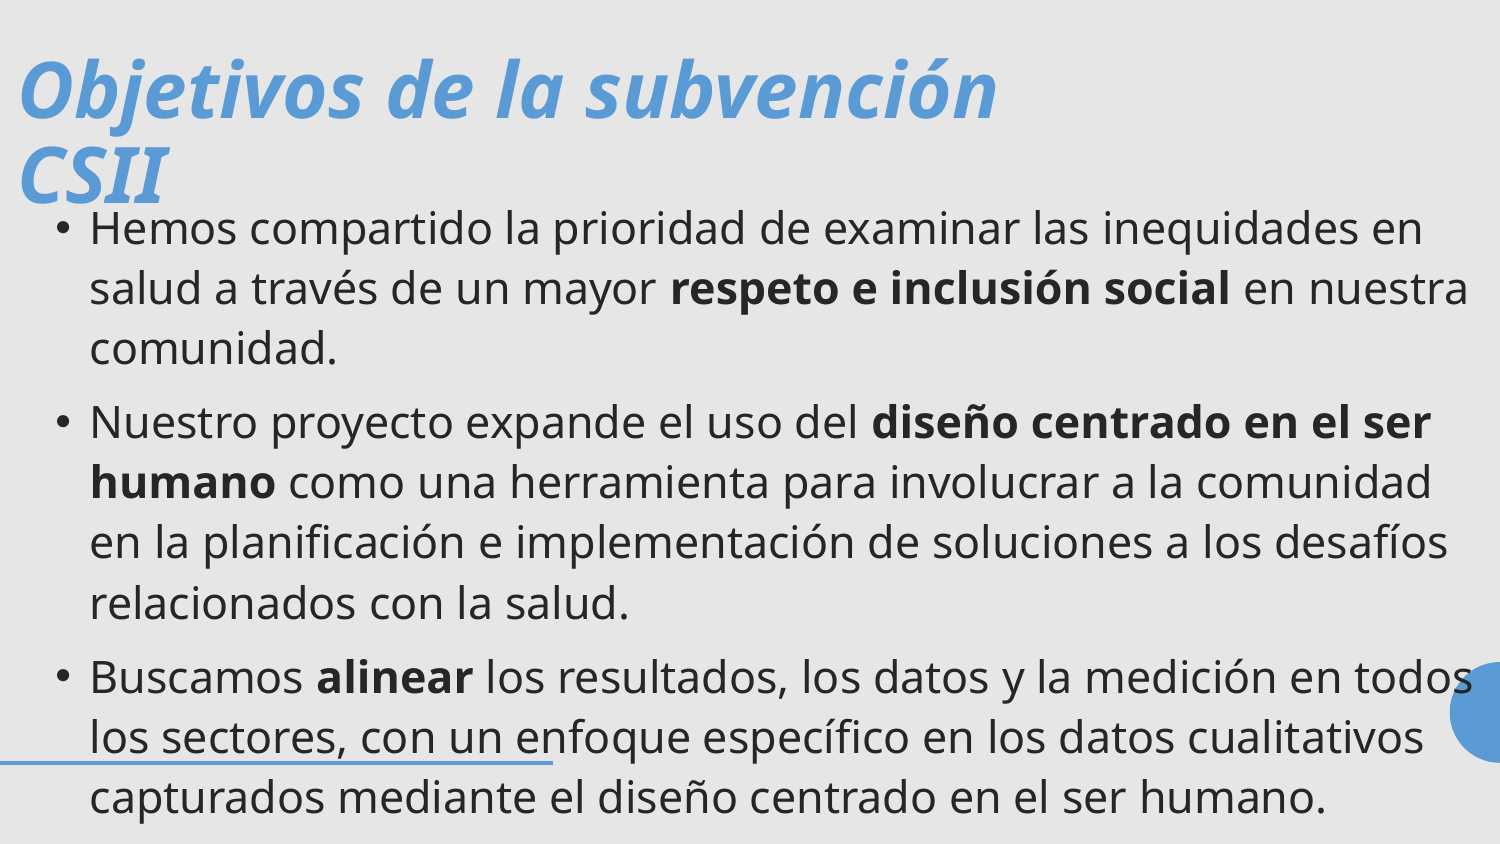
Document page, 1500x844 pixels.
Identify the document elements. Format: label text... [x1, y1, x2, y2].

list Hemos compartido la prioridad de examinar las inequidades en salud a través de un mayor respeto e inclusión social en nuestra comunidad. Nuestro proyecto expande el uso del diseño centrado en el ser humano como una herramienta para involucrar a la comunidad en la planificación e implementación de soluciones a los desafíos relacionados con la salud. Buscamos alinear los resultados, los datos y la medición en todos los sectores, con un enfoque específico en los datos cualitativos capturados mediante el diseño centrado en el ser humano. [40, 185, 1499, 844]
title Objetivos de la subvención CSII [2, 43, 1105, 267]
